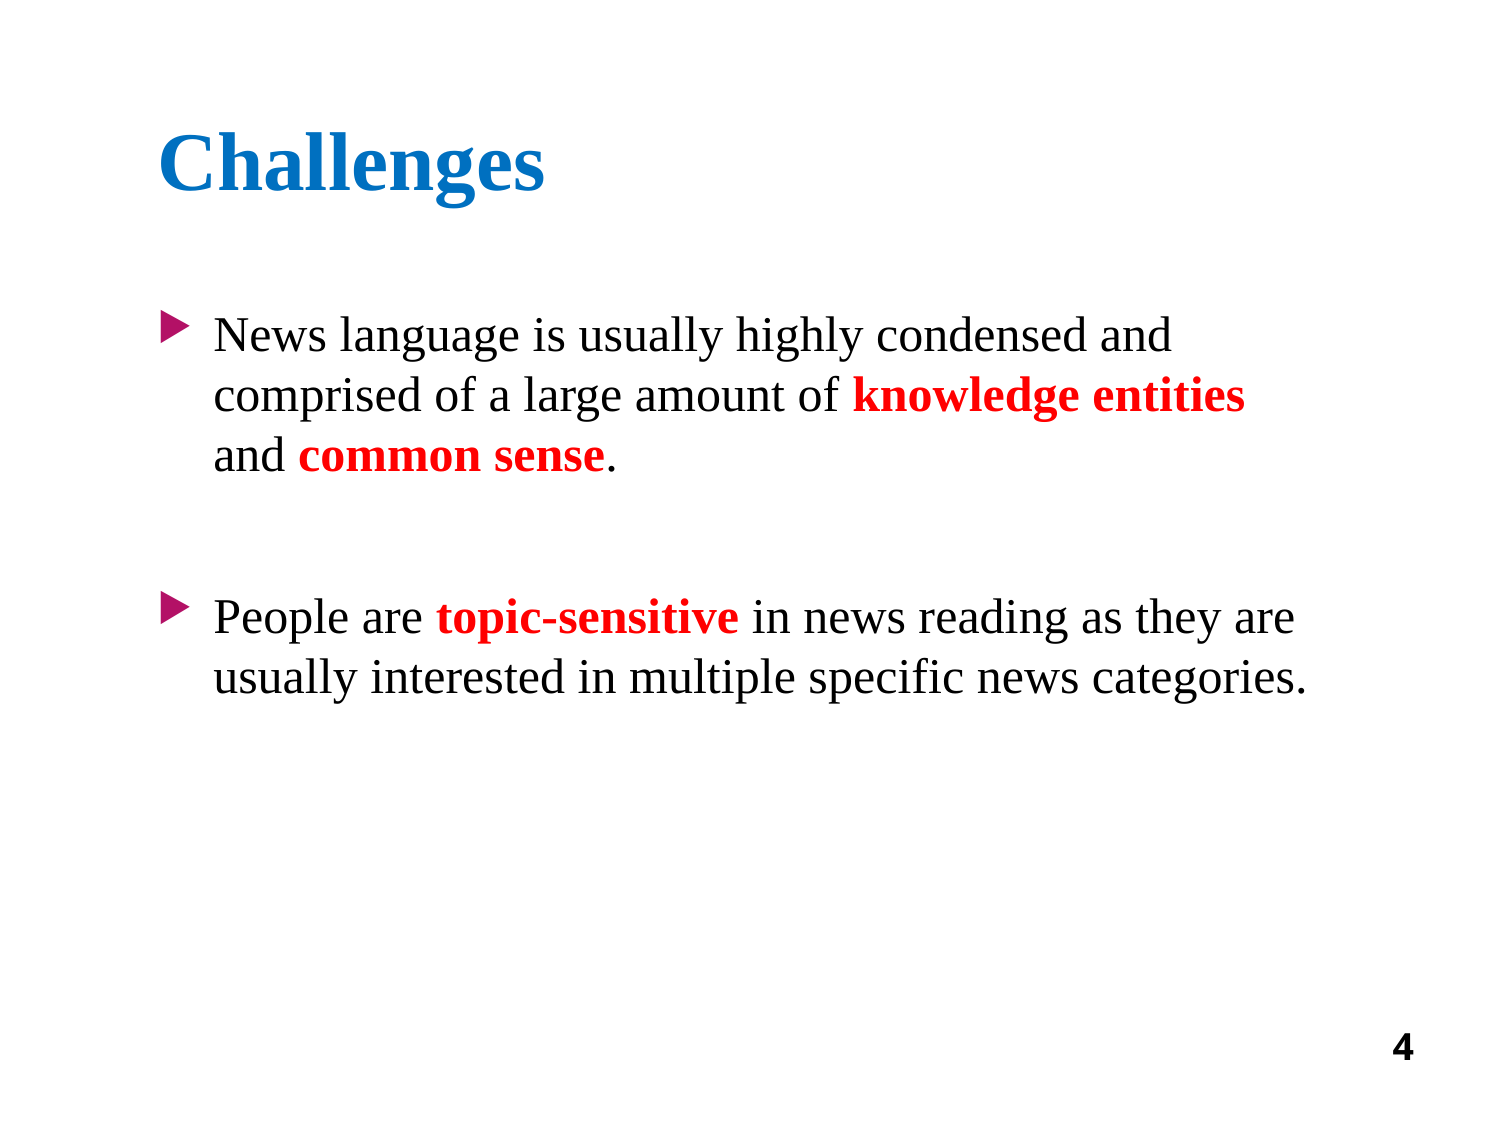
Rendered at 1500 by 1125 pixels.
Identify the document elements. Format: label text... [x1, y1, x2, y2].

slide_number 4 [1338, 955, 1469, 1082]
list News language is usually highly condensed and comprised of a large amount of knowledge entities and common sense. People are topic-sensitive in news reading as they are usually interested in multiple specific news categories. [142, 294, 1339, 923]
title Challenges [142, 99, 1183, 216]
